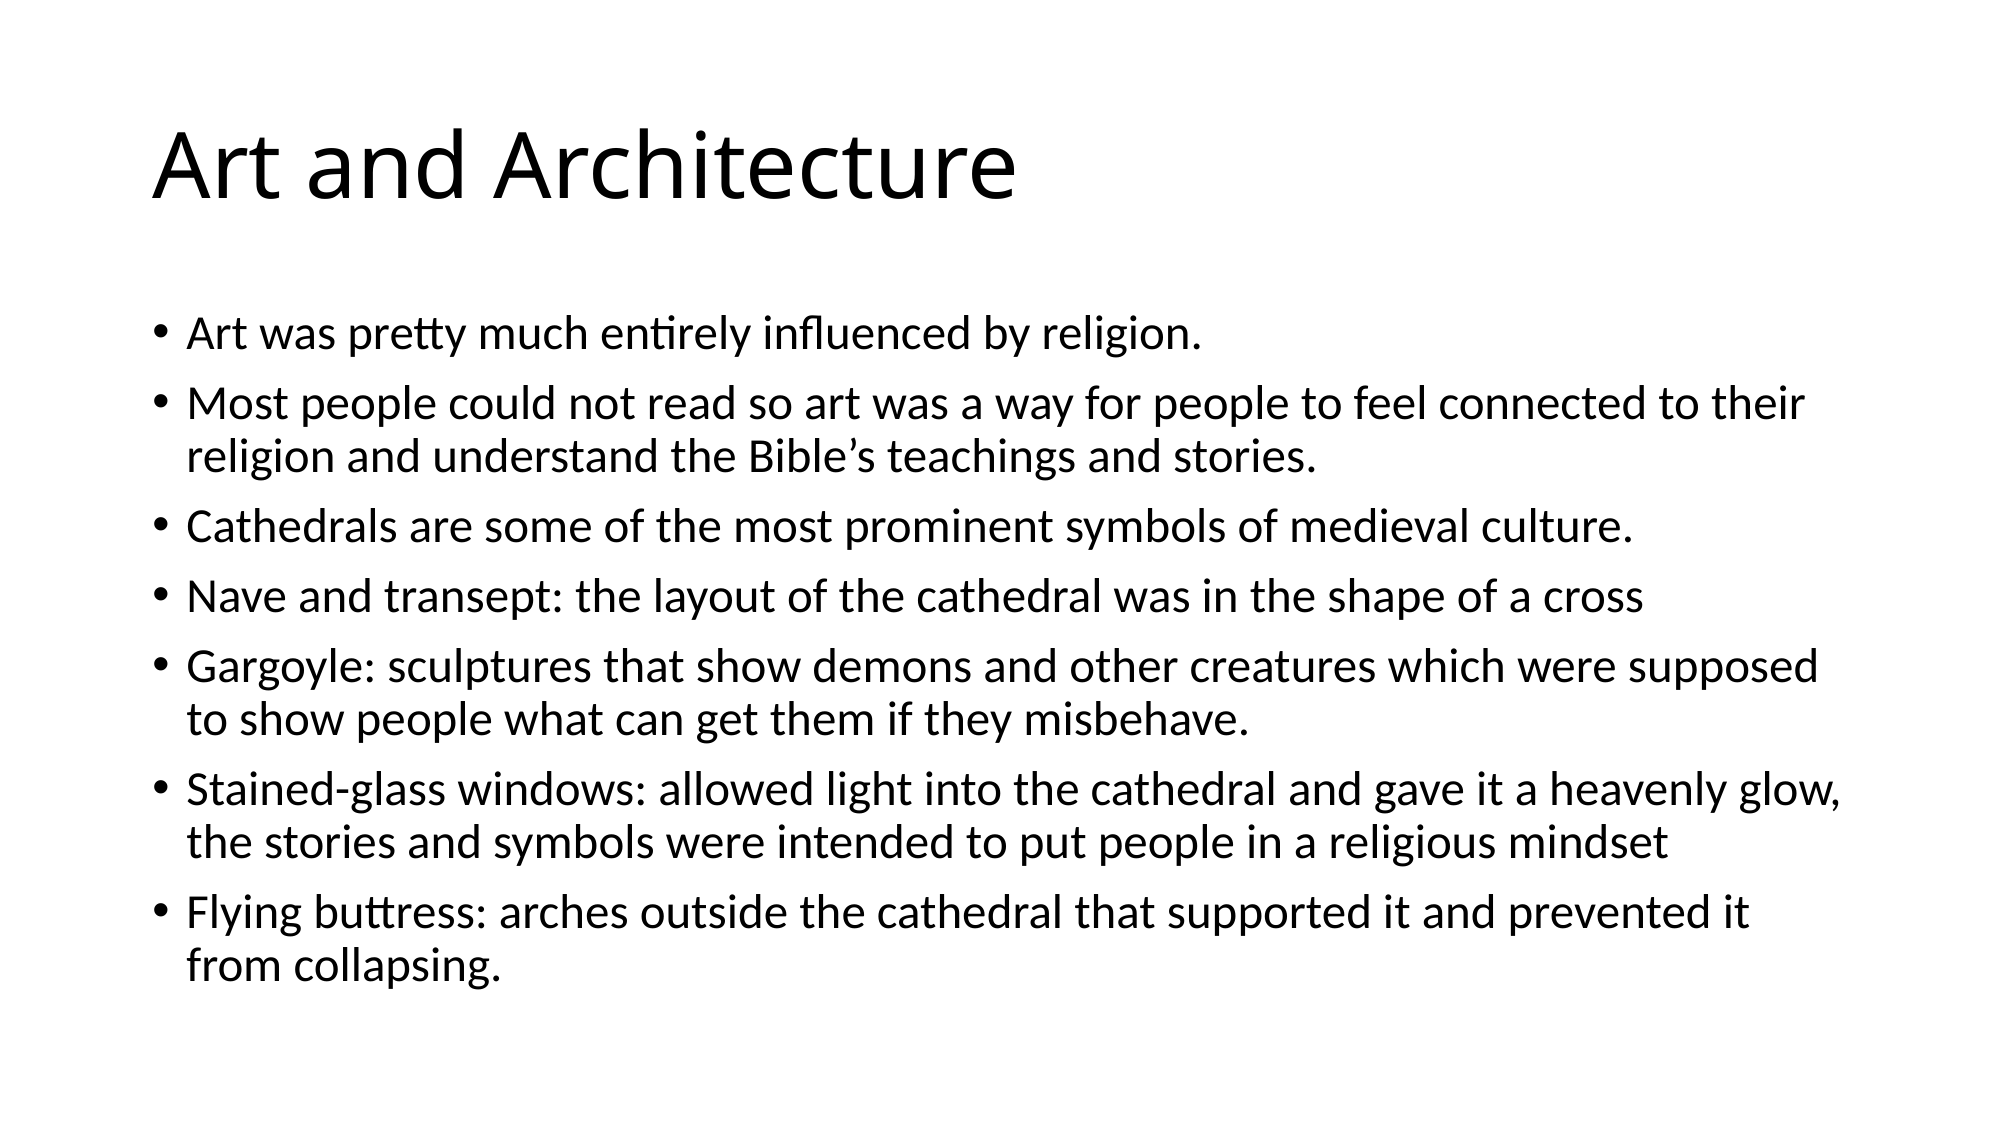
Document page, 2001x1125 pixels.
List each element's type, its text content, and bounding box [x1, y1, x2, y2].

list Art was pretty much entirely influenced by religion. Most people could not read so art was a way for people to feel connected to their religion and understand the Bible’s teachings and stories. Cathedrals are some of the most prominent symbols of medieval culture. Nave and transept: the layout of the cathedral was in the shape of a cross Gargoyle: sculptures that show demons and other creatures which were supposed to show people what can get them if they misbehave. Stained-glass windows: allowed light into the cathedral and gave it a heavenly glow, the stories and symbols were intended to put people in a religious mindset Flying buttress: arches outside the cathedral that supported it and prevented it from collapsing. [137, 299, 1863, 1014]
title Art and Architecture [137, 59, 1863, 278]
